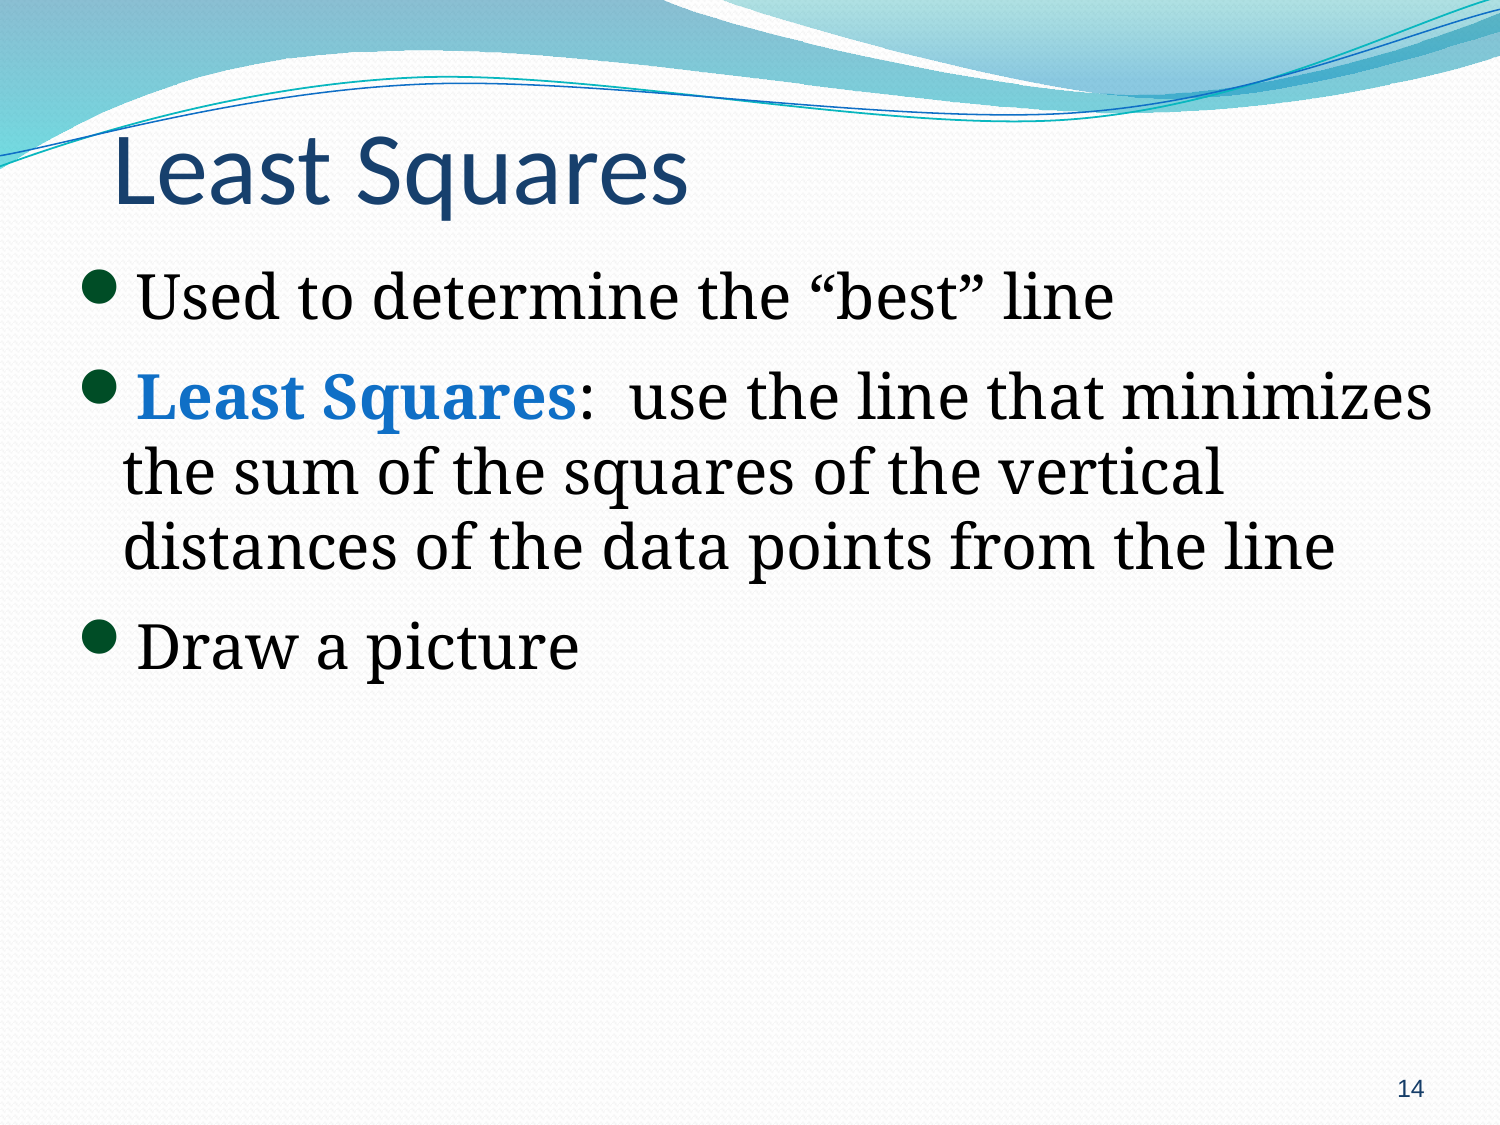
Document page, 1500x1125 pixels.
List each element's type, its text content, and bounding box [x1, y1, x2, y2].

list Used to determine the “best” line Least Squares: use the line that minimizes the sum of the squares of the vertical distances of the data points from the line Draw a picture [62, 249, 1463, 925]
title Least Squares [112, 24, 1388, 225]
slide_number 14 [1299, 1042, 1425, 1103]
